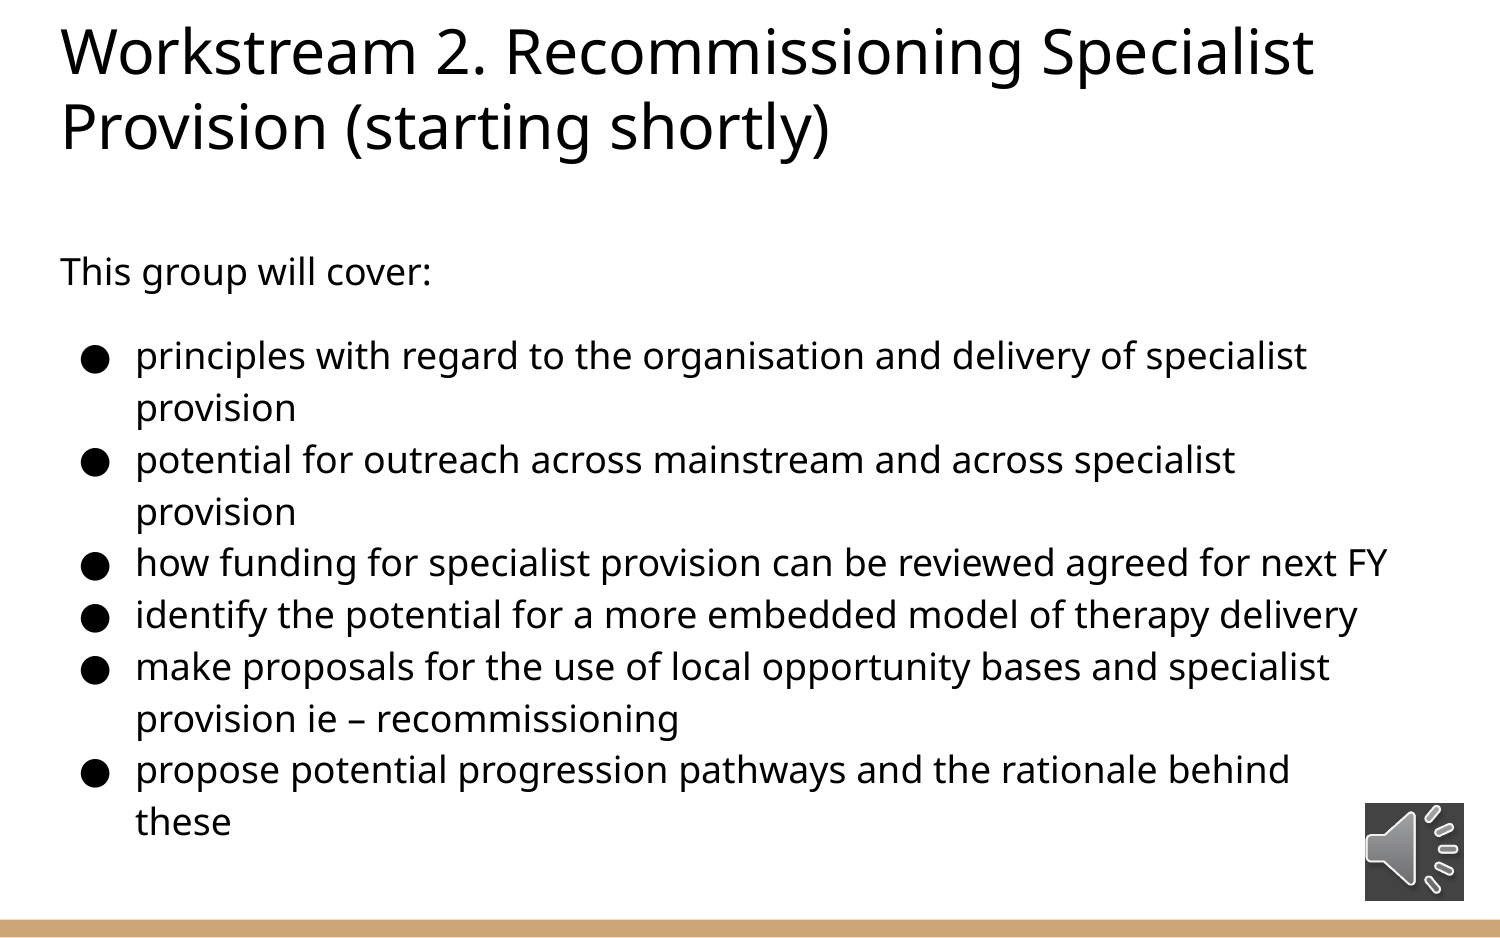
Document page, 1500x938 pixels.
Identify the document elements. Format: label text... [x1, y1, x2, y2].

list This group will cover: principles with regard to the organisation and delivery of specialist provision potential for outreach across mainstream and across specialist provision how funding for specialist provision can be reviewed agreed for next FY identify the potential for a more embedded model of therapy delivery make proposals for the use of local opportunity bases and specialist provision ie – recommissioning propose potential progression pathways and the rationale behind these [44, 225, 1407, 734]
title Workstream 2. Recommissioning Specialist Provision (starting shortly) [44, 48, 1438, 177]
picture [1364, 801, 1465, 903]
